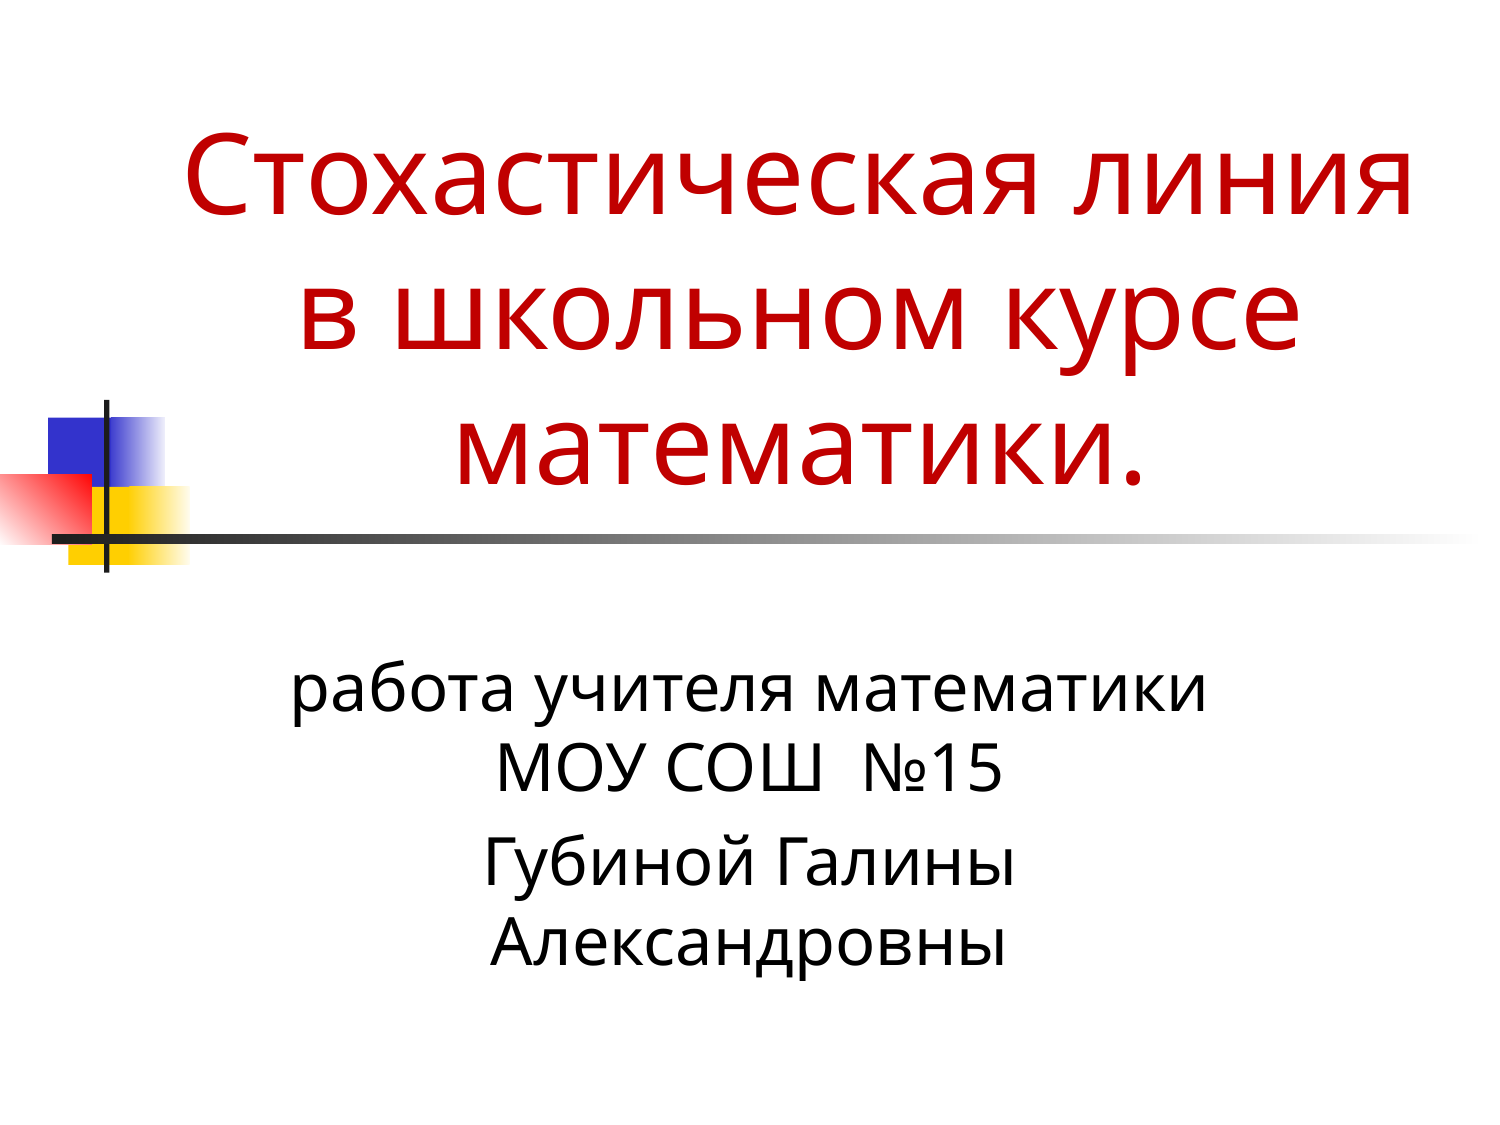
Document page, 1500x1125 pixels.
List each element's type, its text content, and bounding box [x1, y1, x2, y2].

subtitle работа учителя математики МОУ СОШ №15 Губиной Галины Александровны [224, 637, 1276, 926]
title Стохастическая линия в школьном курсе математики. [162, 274, 1438, 516]
